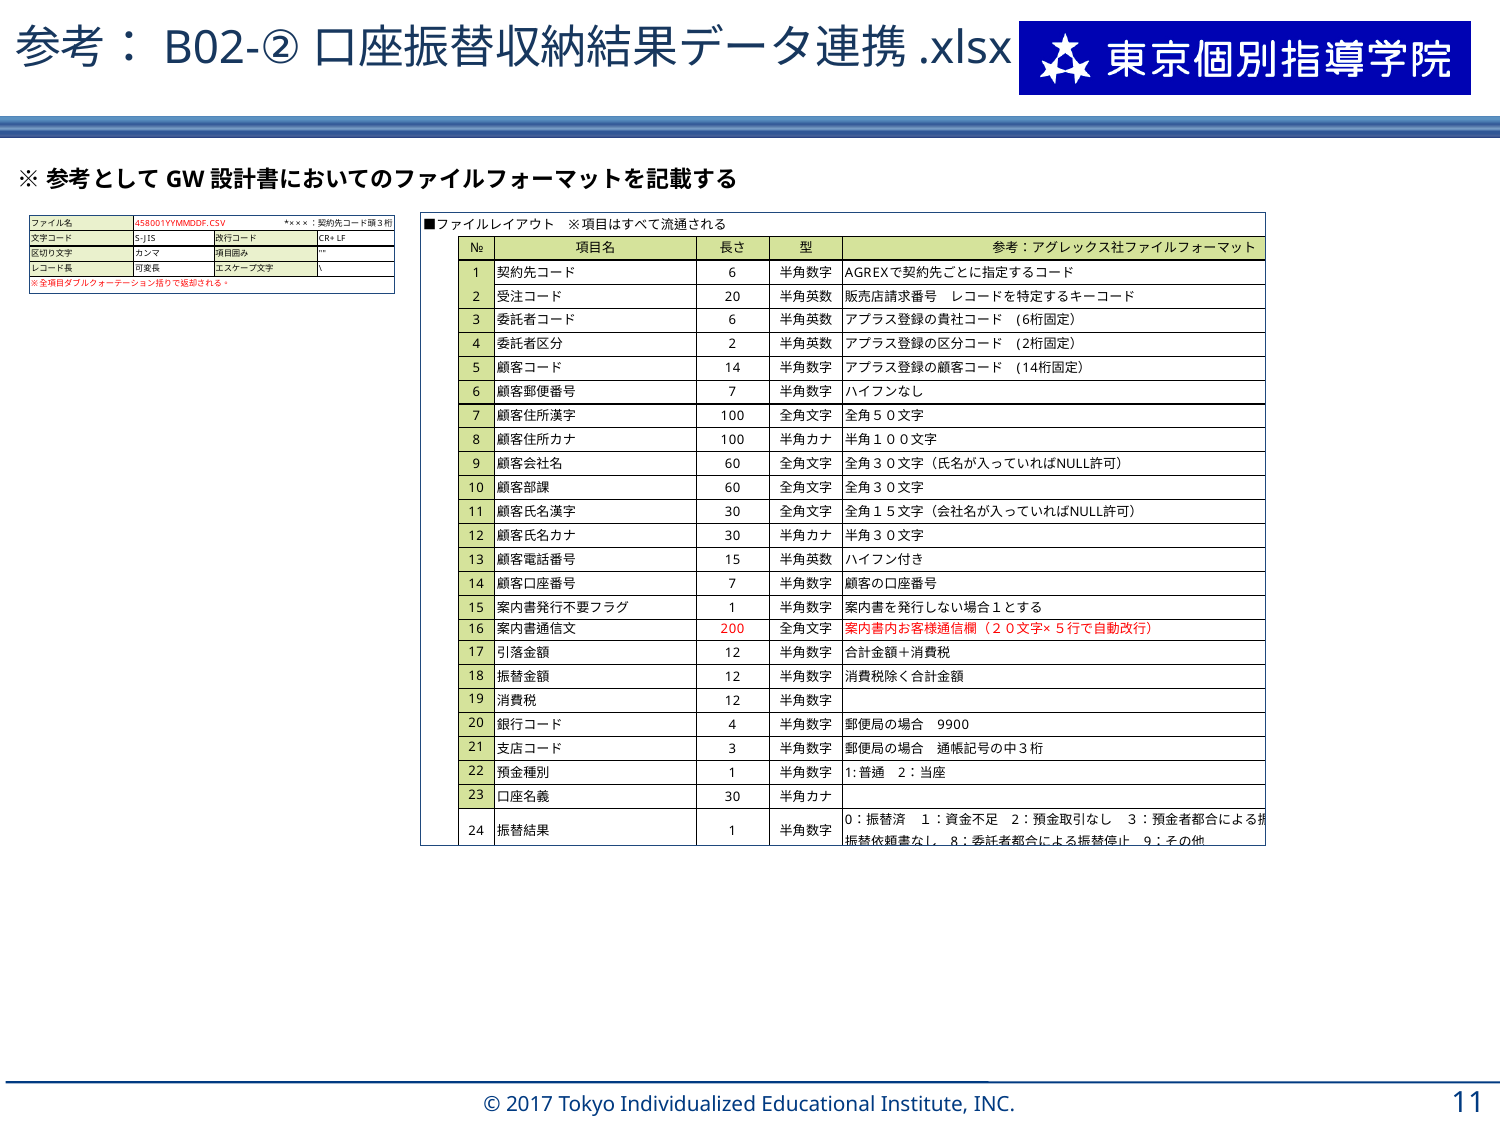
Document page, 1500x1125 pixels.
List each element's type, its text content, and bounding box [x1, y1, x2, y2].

title 参考：B02-②口座振替収納結果データ連携.xlsx [0, 0, 1261, 91]
text_box ※参考としてGW設計書においてのファイルフォーマットを記載する [2, 157, 1421, 217]
picture [29, 215, 396, 294]
picture [420, 211, 1266, 847]
picture [1019, 21, 1471, 95]
slide_number 10 [1411, 1082, 1500, 1124]
picture [0, 116, 1500, 138]
